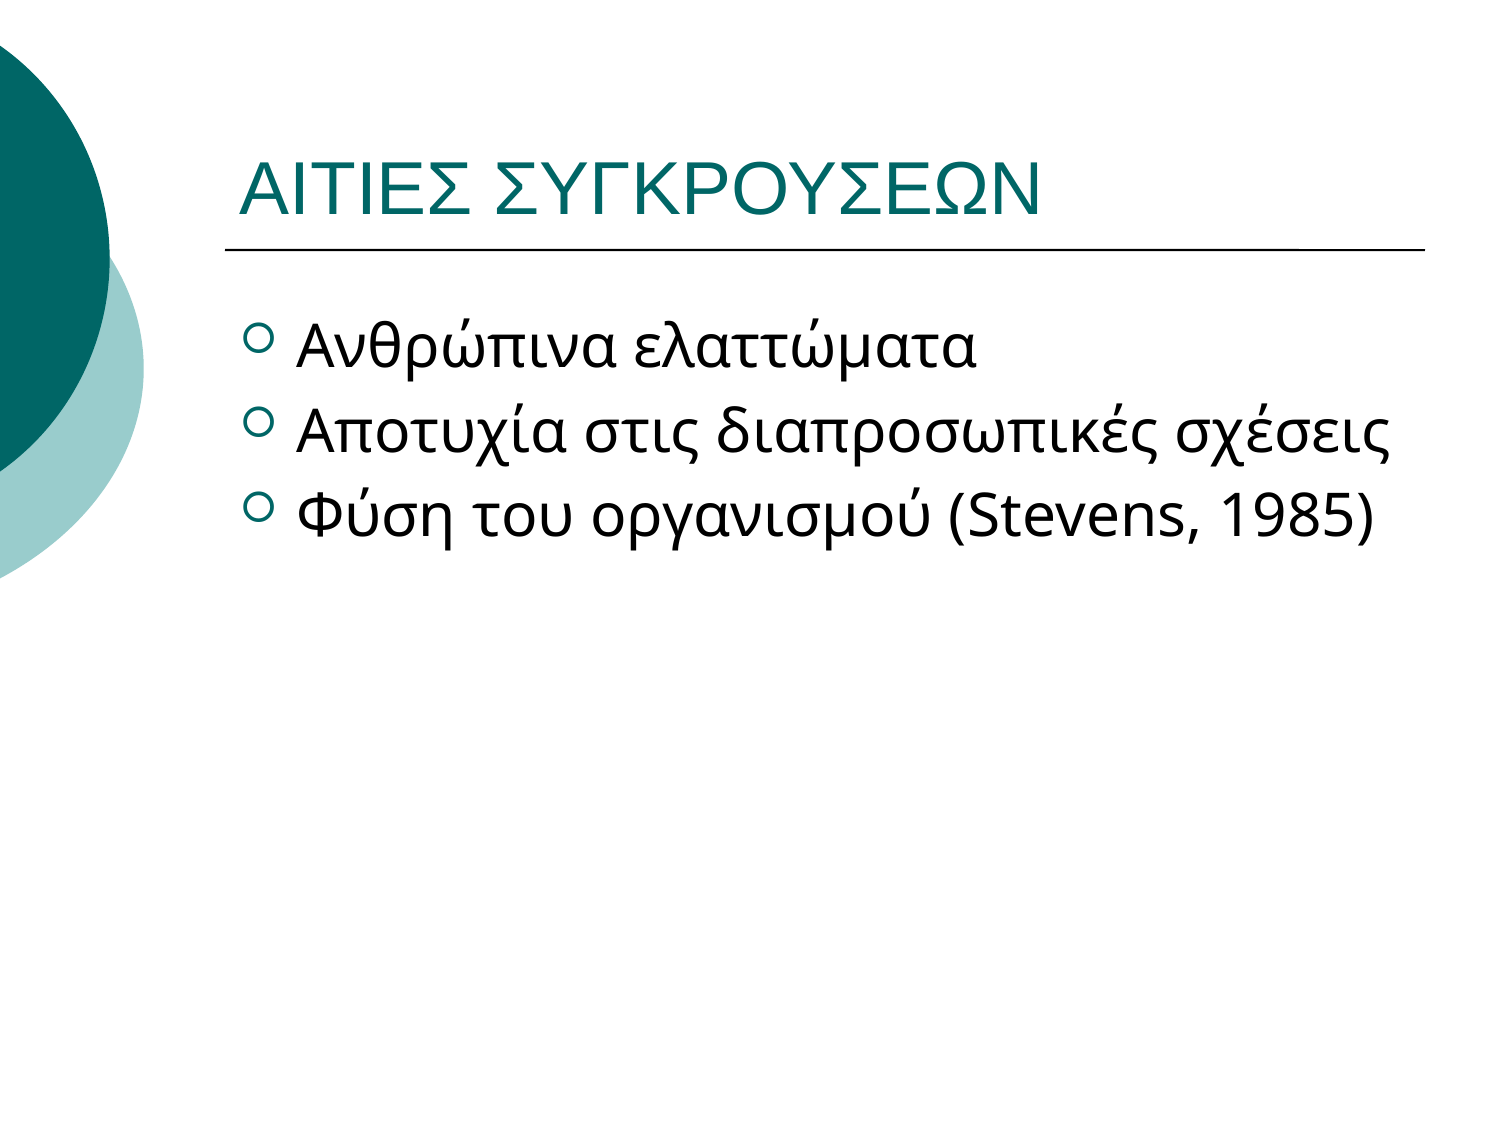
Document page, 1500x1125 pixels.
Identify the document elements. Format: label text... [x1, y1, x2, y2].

list Ανθρώπινα ελαττώματα Αποτυχία στις διαπροσωπικές σχέσεις Φύση του οργανισμού (Stevens, 1985) [224, 299, 1425, 975]
title ΑΙΤΙΕΣ ΣΥΓΚΡΟΥΣΕΩΝ [224, 49, 1425, 238]
